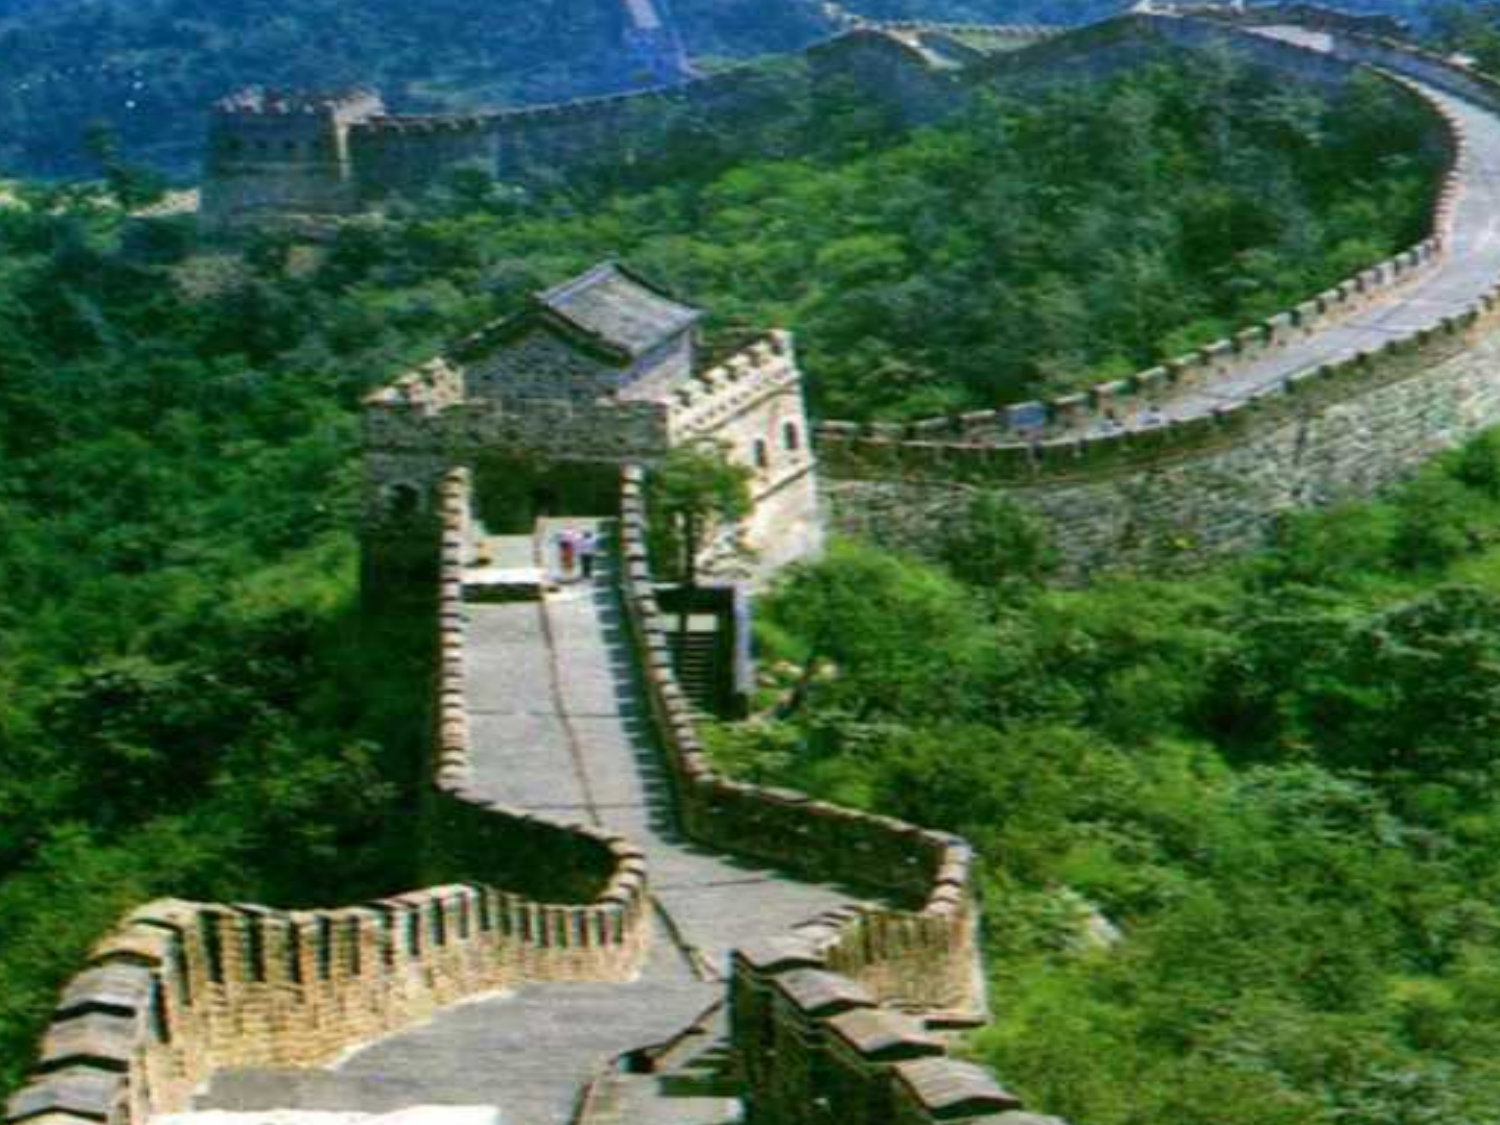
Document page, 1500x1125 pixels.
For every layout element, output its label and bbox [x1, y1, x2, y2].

list [0, 0, 1500, 1125]
